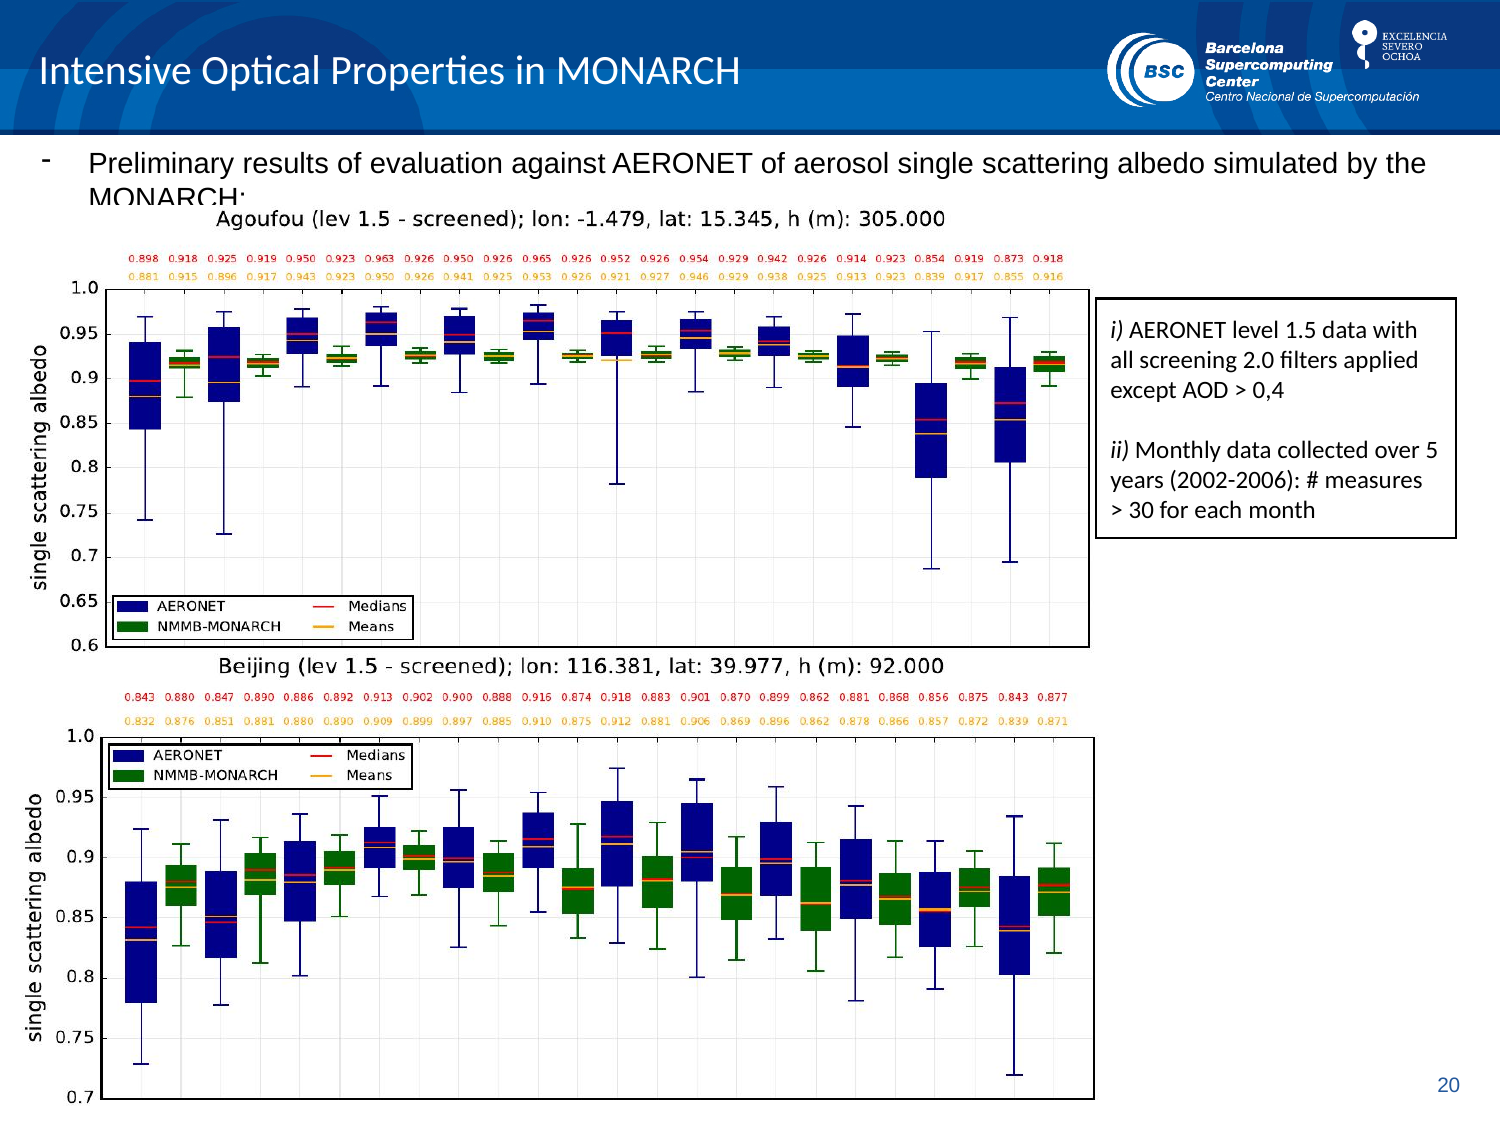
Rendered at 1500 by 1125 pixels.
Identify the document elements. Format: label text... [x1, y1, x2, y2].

text_box i) AERONET level 1.5 data with all screening 2.0 filters applied except AOD > 0,4 ii) Monthly data collected over 5 years (2002-2006): # measures > 30 for each month [1096, 297, 1457, 539]
picture [0, 0, 1500, 135]
text_box Preliminary results of evaluation against AERONET of aerosol single scattering albedo simulated by the MONARCH: [26, 137, 1500, 222]
picture [20, 205, 1102, 1106]
text_box Intensive Optical Properties in MONARCH [23, 35, 757, 101]
